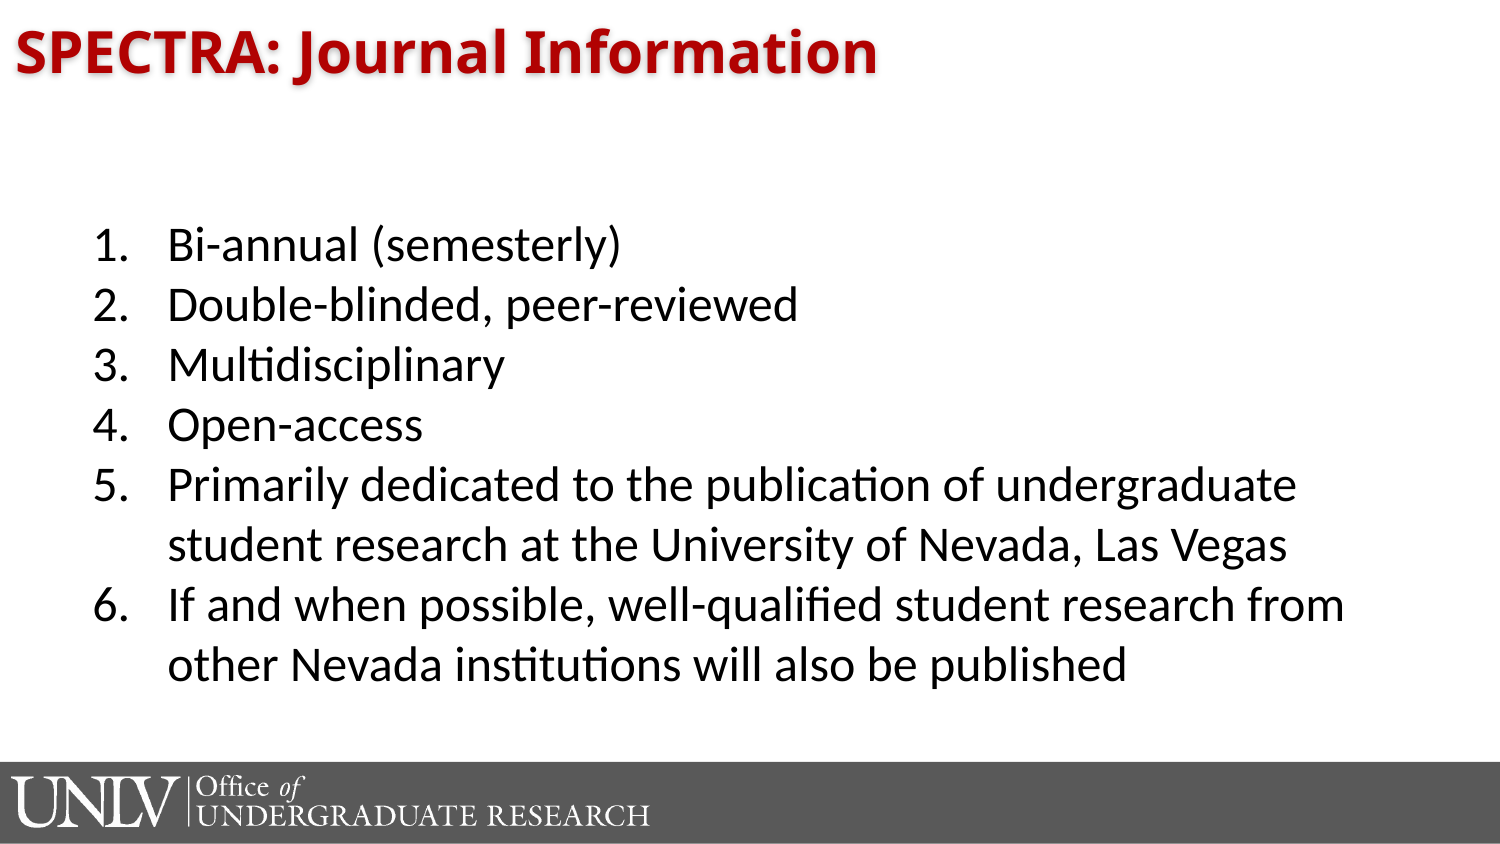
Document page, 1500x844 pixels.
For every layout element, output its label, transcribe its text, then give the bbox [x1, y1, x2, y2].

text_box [0, 761, 1500, 844]
text_box SPECTRA: Journal Information [0, 0, 1356, 94]
text_box Bi-annual (semesterly) Double-blinded, peer-reviewed Multidisciplinary Open-access Primarily dedicated to the publication of undergraduate student research at the University of Nevada, Las Vegas If and when possible, well-qualified student research from other Nevada institutions will also be published [77, 204, 1364, 760]
